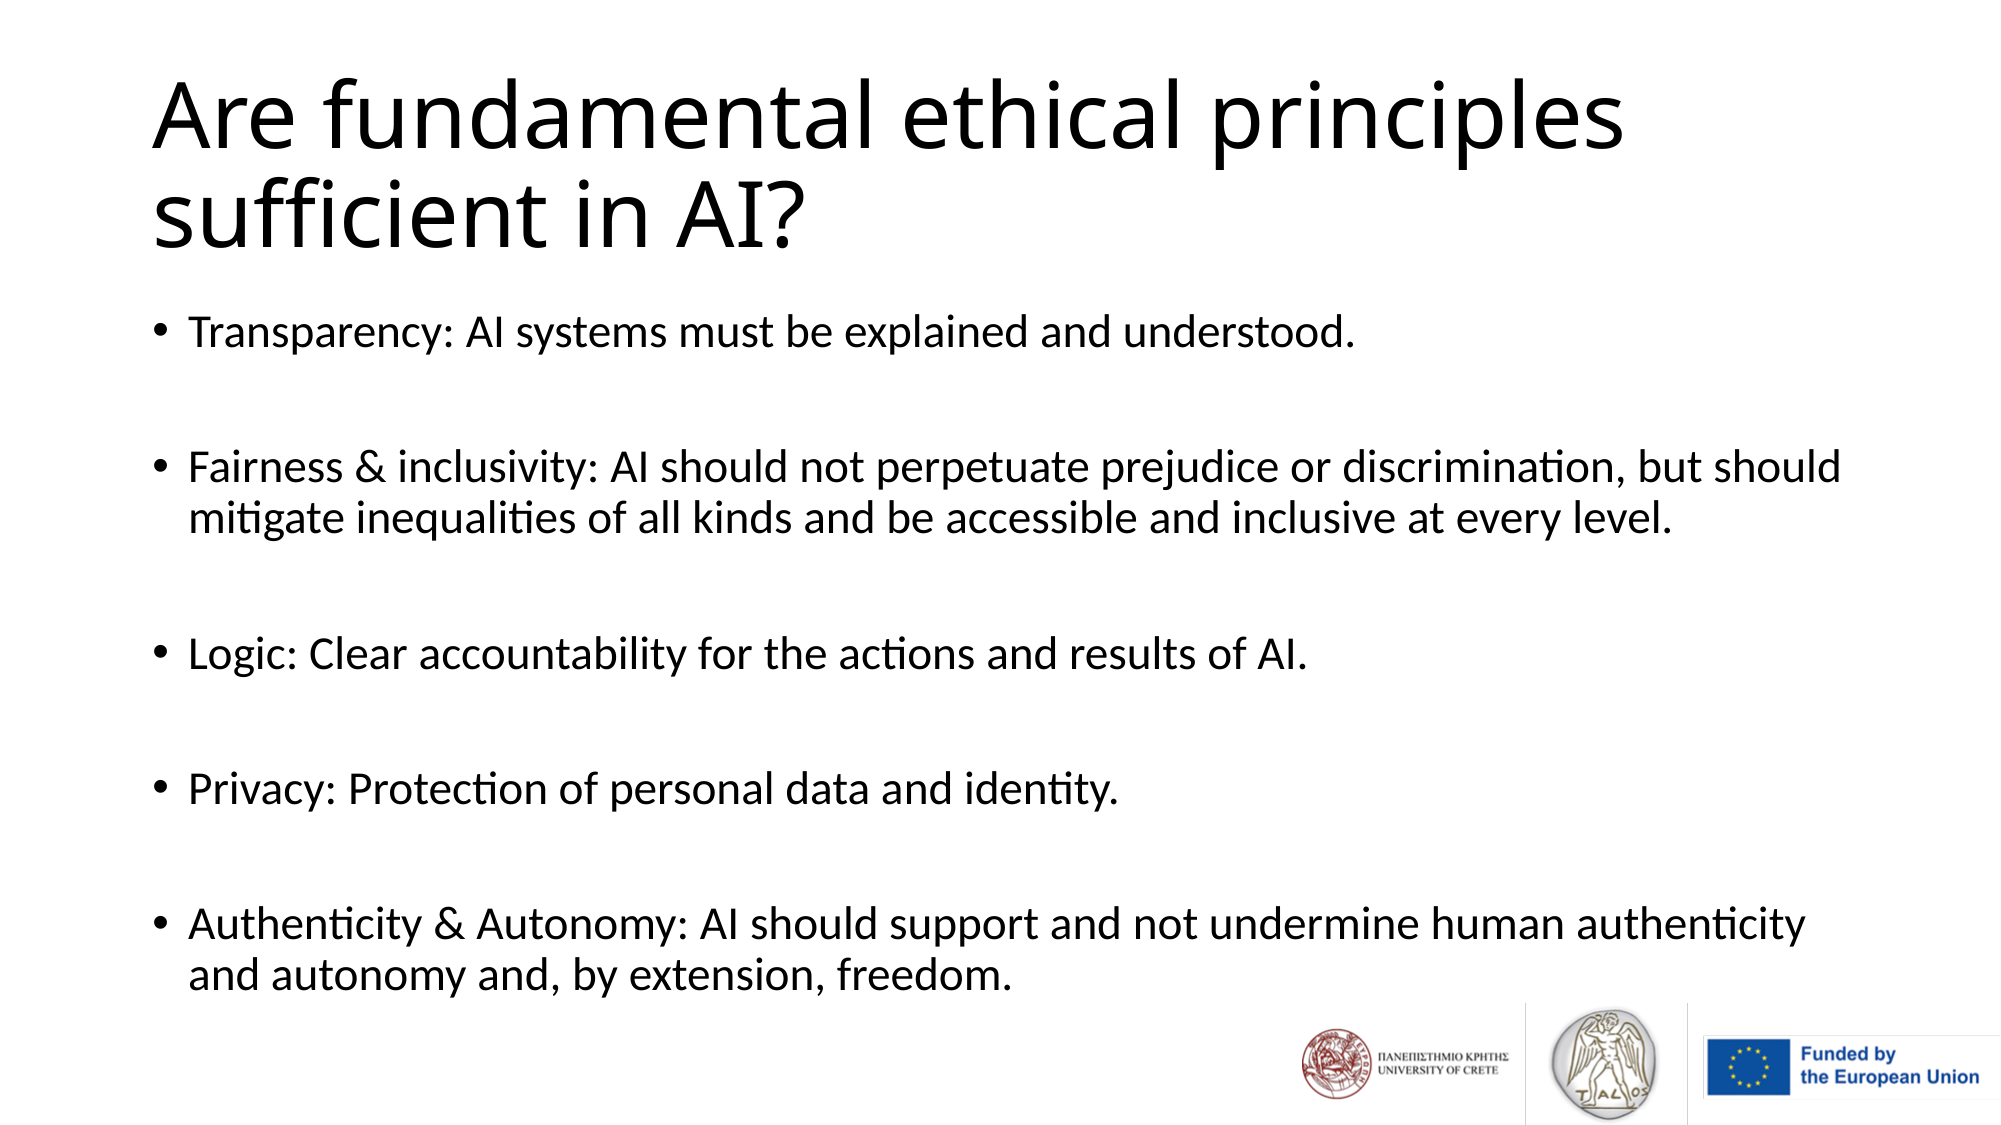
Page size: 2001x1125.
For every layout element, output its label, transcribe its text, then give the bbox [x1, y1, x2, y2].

list Transparency: AI systems must be explained and understood. Fairness & inclusivity: AI should not perpetuate prejudice or discrimination, but should mitigate inequalities of all kinds and be accessible and inclusive at every level. Logic: Clear accountability for the actions and results of AI. Privacy: Protection of personal data and identity. Authenticity & Autonomy: AI should support and not undermine human authenticity and autonomy and, by extension, freedom. [137, 299, 1863, 1014]
picture [1302, 1003, 2000, 1125]
title Are fundamental ethical principles sufficient in AI? [137, 59, 1863, 278]
